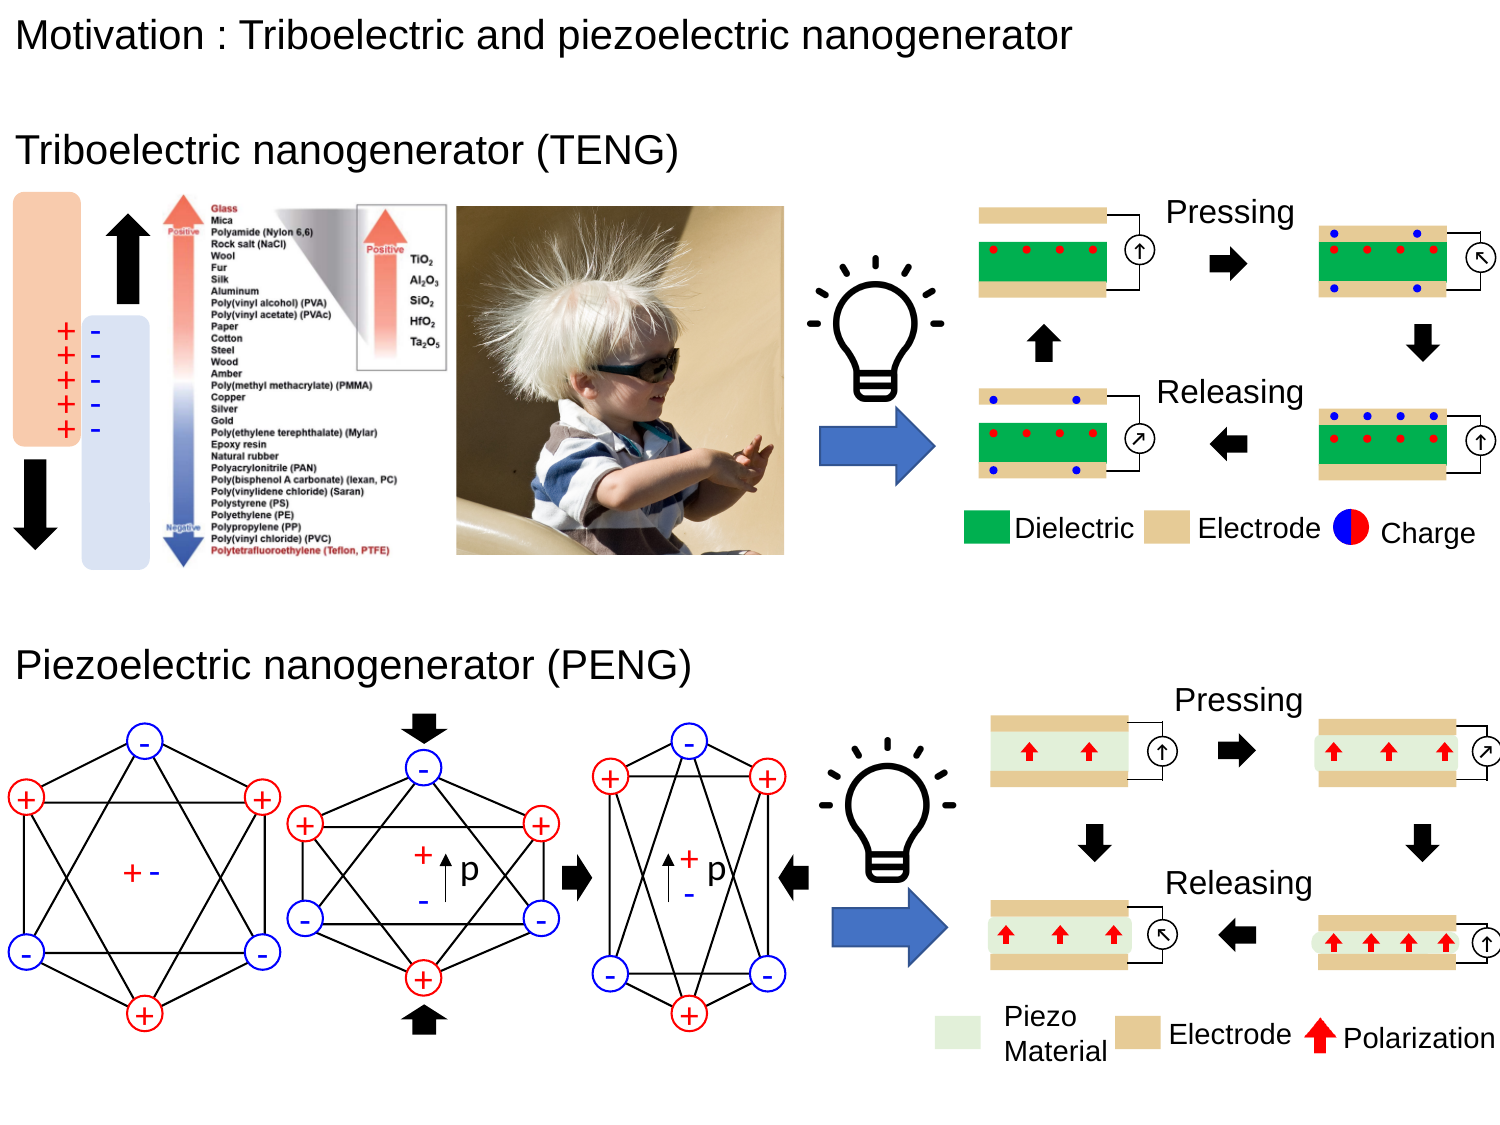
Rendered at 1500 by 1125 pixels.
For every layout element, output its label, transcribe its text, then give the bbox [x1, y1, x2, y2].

text_box [1428, 244, 1439, 255]
text_box ↑ [1140, 238, 1156, 266]
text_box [1333, 508, 1370, 545]
text_box [1217, 730, 1258, 771]
text_box [1216, 915, 1258, 955]
text_box [1318, 408, 1448, 426]
text_box [990, 714, 1130, 733]
text_box [1074, 823, 1115, 864]
text_box [1362, 433, 1373, 444]
text_box [1329, 411, 1340, 422]
text_box [1071, 394, 1082, 406]
text_box [978, 387, 1108, 406]
picture [814, 737, 961, 884]
text_box [1317, 914, 1457, 932]
text_box [1087, 428, 1099, 439]
text_box Electrode [1182, 502, 1413, 552]
text_box [1412, 228, 1423, 239]
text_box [1324, 742, 1343, 761]
text_box [1317, 463, 1447, 482]
picture [1302, 1015, 1338, 1055]
text_box Releasing [1082, 362, 1379, 418]
text_box [1428, 433, 1439, 444]
text_box [978, 280, 1107, 299]
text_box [1020, 742, 1039, 761]
text_box [963, 509, 1011, 545]
text_box ↑ [1471, 926, 1486, 959]
text_box [819, 405, 937, 487]
text_box [1329, 283, 1340, 294]
text_box [989, 770, 1129, 788]
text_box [12, 191, 151, 570]
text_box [1399, 933, 1418, 952]
text_box [978, 206, 1082, 225]
text_box [1318, 426, 1448, 467]
text_box [986, 917, 1133, 955]
text_box [1313, 734, 1460, 773]
text_box [990, 733, 1130, 773]
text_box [997, 925, 1015, 944]
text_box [1437, 933, 1456, 952]
text_box ↑ [1465, 424, 1480, 457]
text_box Electrode [1153, 1007, 1384, 1058]
text_box [1362, 411, 1373, 422]
text_box [1071, 465, 1082, 476]
text_box ↑ [1488, 735, 1500, 768]
text_box [1087, 244, 1099, 255]
picture [802, 255, 949, 402]
text_box Piezoelectric nanogenerator (PENG) [0, 630, 771, 696]
text_box [1328, 244, 1340, 255]
text_box [988, 428, 999, 439]
text_box [1318, 243, 1448, 284]
text_box [1395, 244, 1406, 255]
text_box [1379, 742, 1454, 761]
text_box [1317, 953, 1457, 971]
text_box [1318, 718, 1457, 736]
text_box Pressing [1090, 670, 1388, 726]
text_box ↑ [1488, 926, 1500, 959]
text_box [989, 953, 1129, 971]
text_box [988, 465, 999, 476]
text_box ↑ [1481, 424, 1497, 457]
text_box ↑ [1124, 238, 1139, 266]
text_box [1054, 244, 1065, 255]
text_box Dielectric [999, 502, 1182, 552]
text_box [1362, 933, 1381, 952]
text_box [1024, 322, 1064, 363]
text_box [1395, 433, 1406, 444]
text_box Motivation : Triboelectric and piezoelectric nanogenerator [0, 0, 1500, 65]
text_box [1329, 228, 1340, 239]
text_box [934, 1015, 982, 1050]
text_box [988, 244, 999, 255]
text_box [1324, 933, 1343, 952]
text_box [978, 461, 1107, 479]
text_box Piezo Material [989, 989, 1200, 1110]
text_box [1412, 283, 1423, 294]
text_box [561, 723, 809, 1032]
text_box ↑ [1140, 422, 1156, 455]
text_box [978, 422, 1108, 465]
text_box [990, 899, 1130, 918]
text_box ↑ [1146, 735, 1162, 768]
text_box [1318, 770, 1457, 788]
text_box ↑ [1163, 735, 1179, 768]
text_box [287, 713, 560, 1035]
text_box [1317, 280, 1447, 298]
text_box [831, 886, 949, 968]
text_box [1402, 823, 1443, 864]
text_box [1318, 225, 1448, 243]
text_box [1143, 509, 1191, 545]
text_box [1021, 244, 1032, 255]
text_box ↑ [1471, 735, 1486, 767]
text_box [978, 241, 1108, 284]
picture [456, 206, 785, 555]
text_box [1114, 1015, 1162, 1050]
text_box ↑ [1465, 241, 1480, 274]
text_box Releasing [1090, 854, 1388, 909]
picture [155, 186, 450, 574]
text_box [1051, 925, 1123, 944]
text_box [1362, 244, 1373, 255]
text_box [1208, 243, 1250, 284]
text_box [1310, 931, 1461, 954]
text_box [1395, 411, 1406, 422]
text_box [8, 723, 281, 1032]
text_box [1080, 742, 1099, 761]
text_box [1403, 323, 1443, 364]
text_box Charge [1365, 506, 1500, 557]
text_box Pressing [1082, 183, 1379, 238]
text_box [1054, 428, 1065, 439]
text_box ↑ [1146, 918, 1162, 951]
text_box Triboelectric nanogenerator (TENG) [0, 115, 771, 181]
text_box [1208, 424, 1249, 464]
text_box [1328, 433, 1340, 444]
text_box [988, 394, 999, 406]
text_box Polarization [1328, 1012, 1500, 1062]
text_box ↑ [1481, 241, 1497, 274]
text_box ↑ [1124, 422, 1139, 455]
text_box ↑ [1163, 918, 1179, 951]
text_box [1021, 428, 1032, 439]
text_box [1428, 411, 1439, 422]
